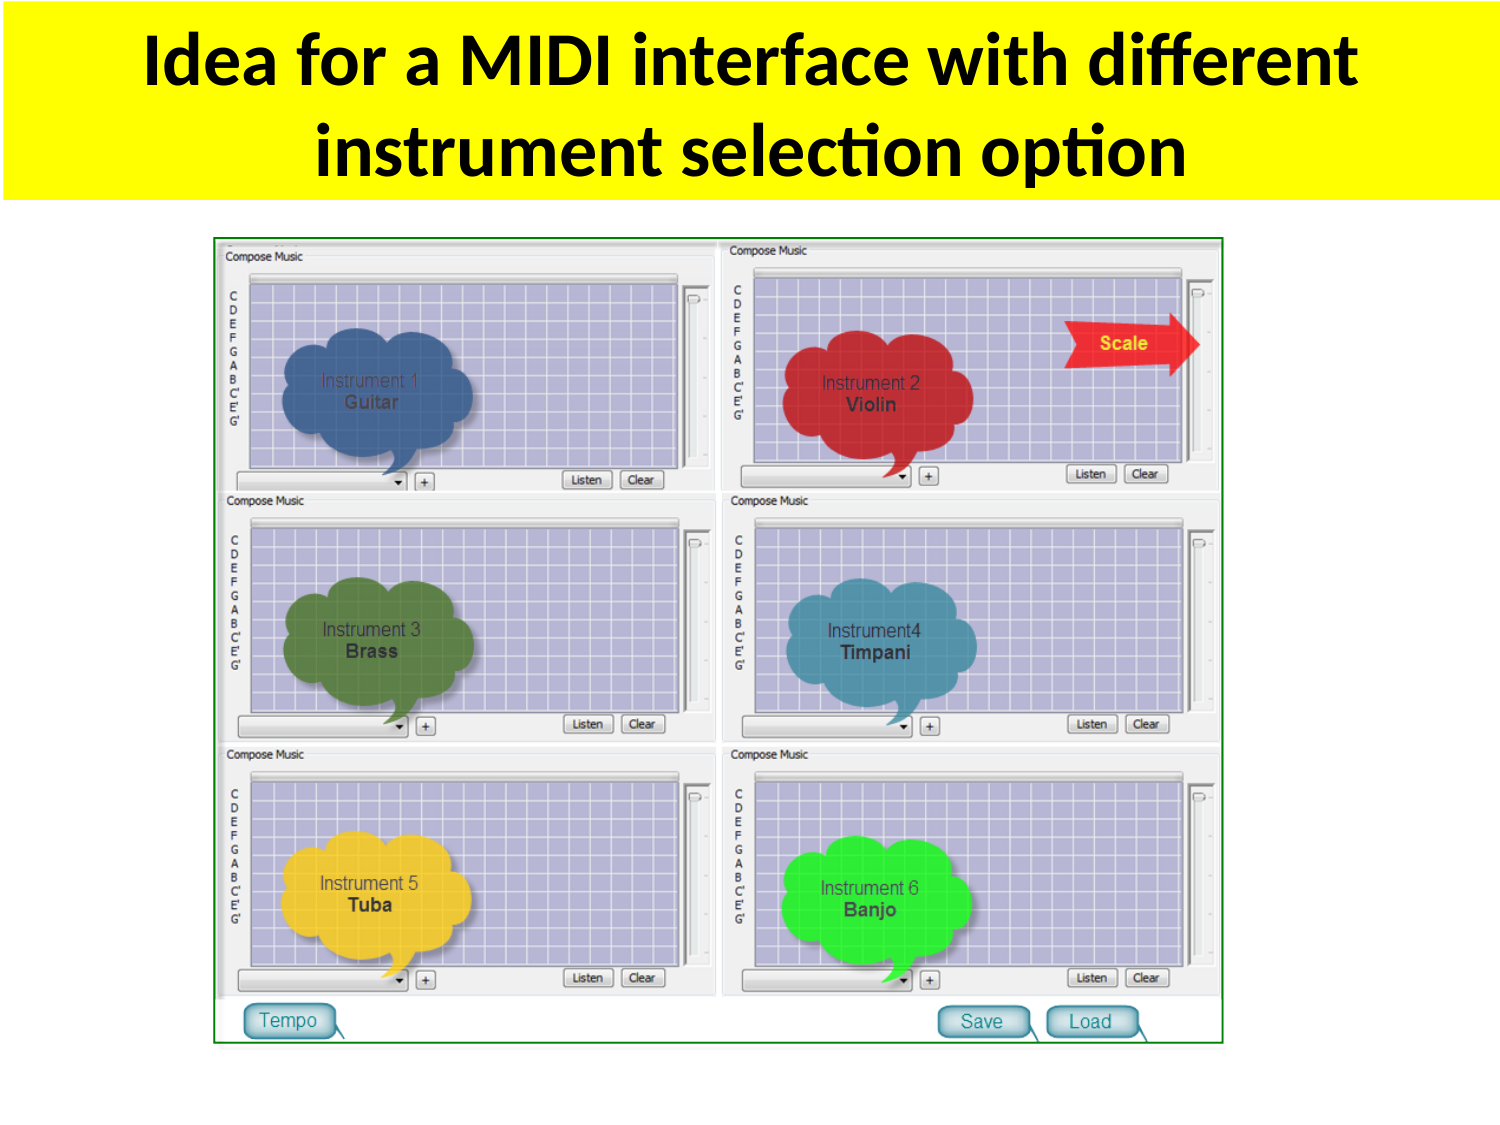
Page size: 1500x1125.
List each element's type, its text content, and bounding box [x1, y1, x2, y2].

picture [212, 237, 1226, 1051]
title Idea for a MIDI interface with different instrument selection option [3, 1, 1500, 200]
